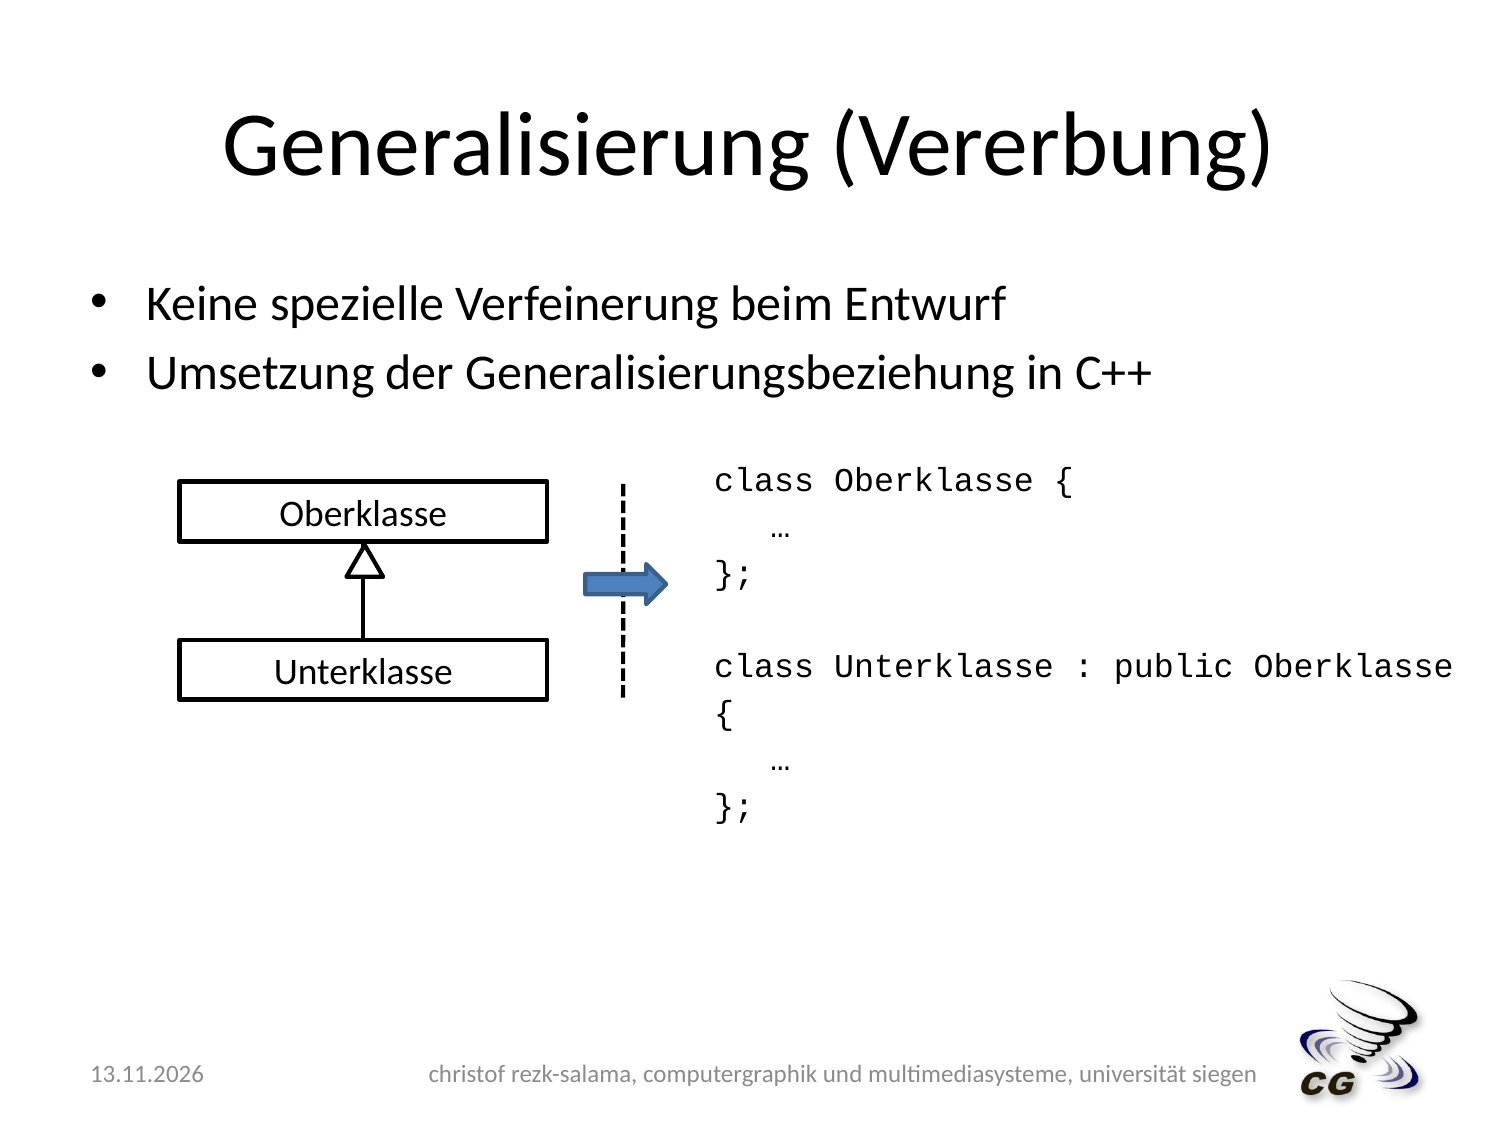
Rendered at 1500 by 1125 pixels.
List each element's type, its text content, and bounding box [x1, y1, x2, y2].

text_box class Oberklasse { … }; class Unterklasse : public Oberklasse { … }; [699, 450, 1475, 915]
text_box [179, 481, 548, 702]
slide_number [75, 1042, 364, 1103]
footer christof rezk-salama, computergraphik und multimediasysteme, universität siegen [375, 1042, 1313, 1103]
text_box [583, 562, 669, 589]
text_box [644, 599, 655, 607]
picture [1289, 1005, 1423, 1102]
title Generalisierung (Vererbung) [75, 45, 1425, 233]
list Keine spezielle Verfeinerung beim Entwurf Umsetzung der Generalisierungsbeziehung in C++ [75, 262, 1425, 1005]
